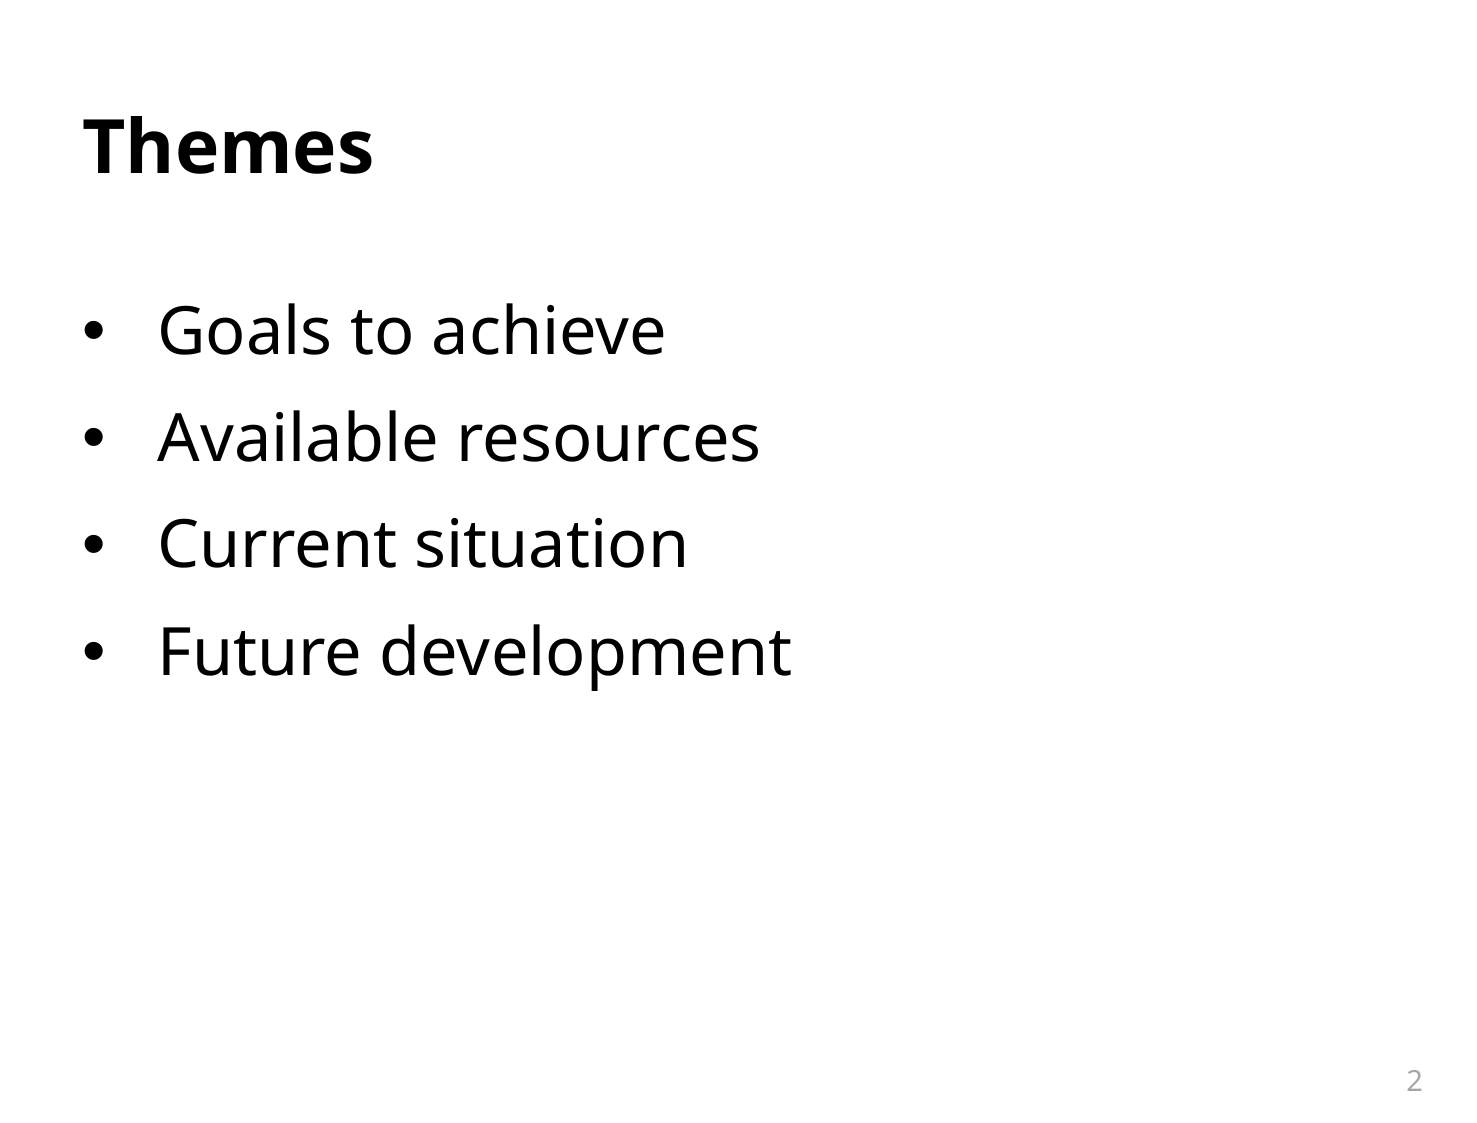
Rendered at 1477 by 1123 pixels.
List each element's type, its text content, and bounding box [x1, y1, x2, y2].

list Goals to achieve Available resources Current situation Future development [82, 290, 1382, 1058]
title Themes [82, 49, 1382, 257]
